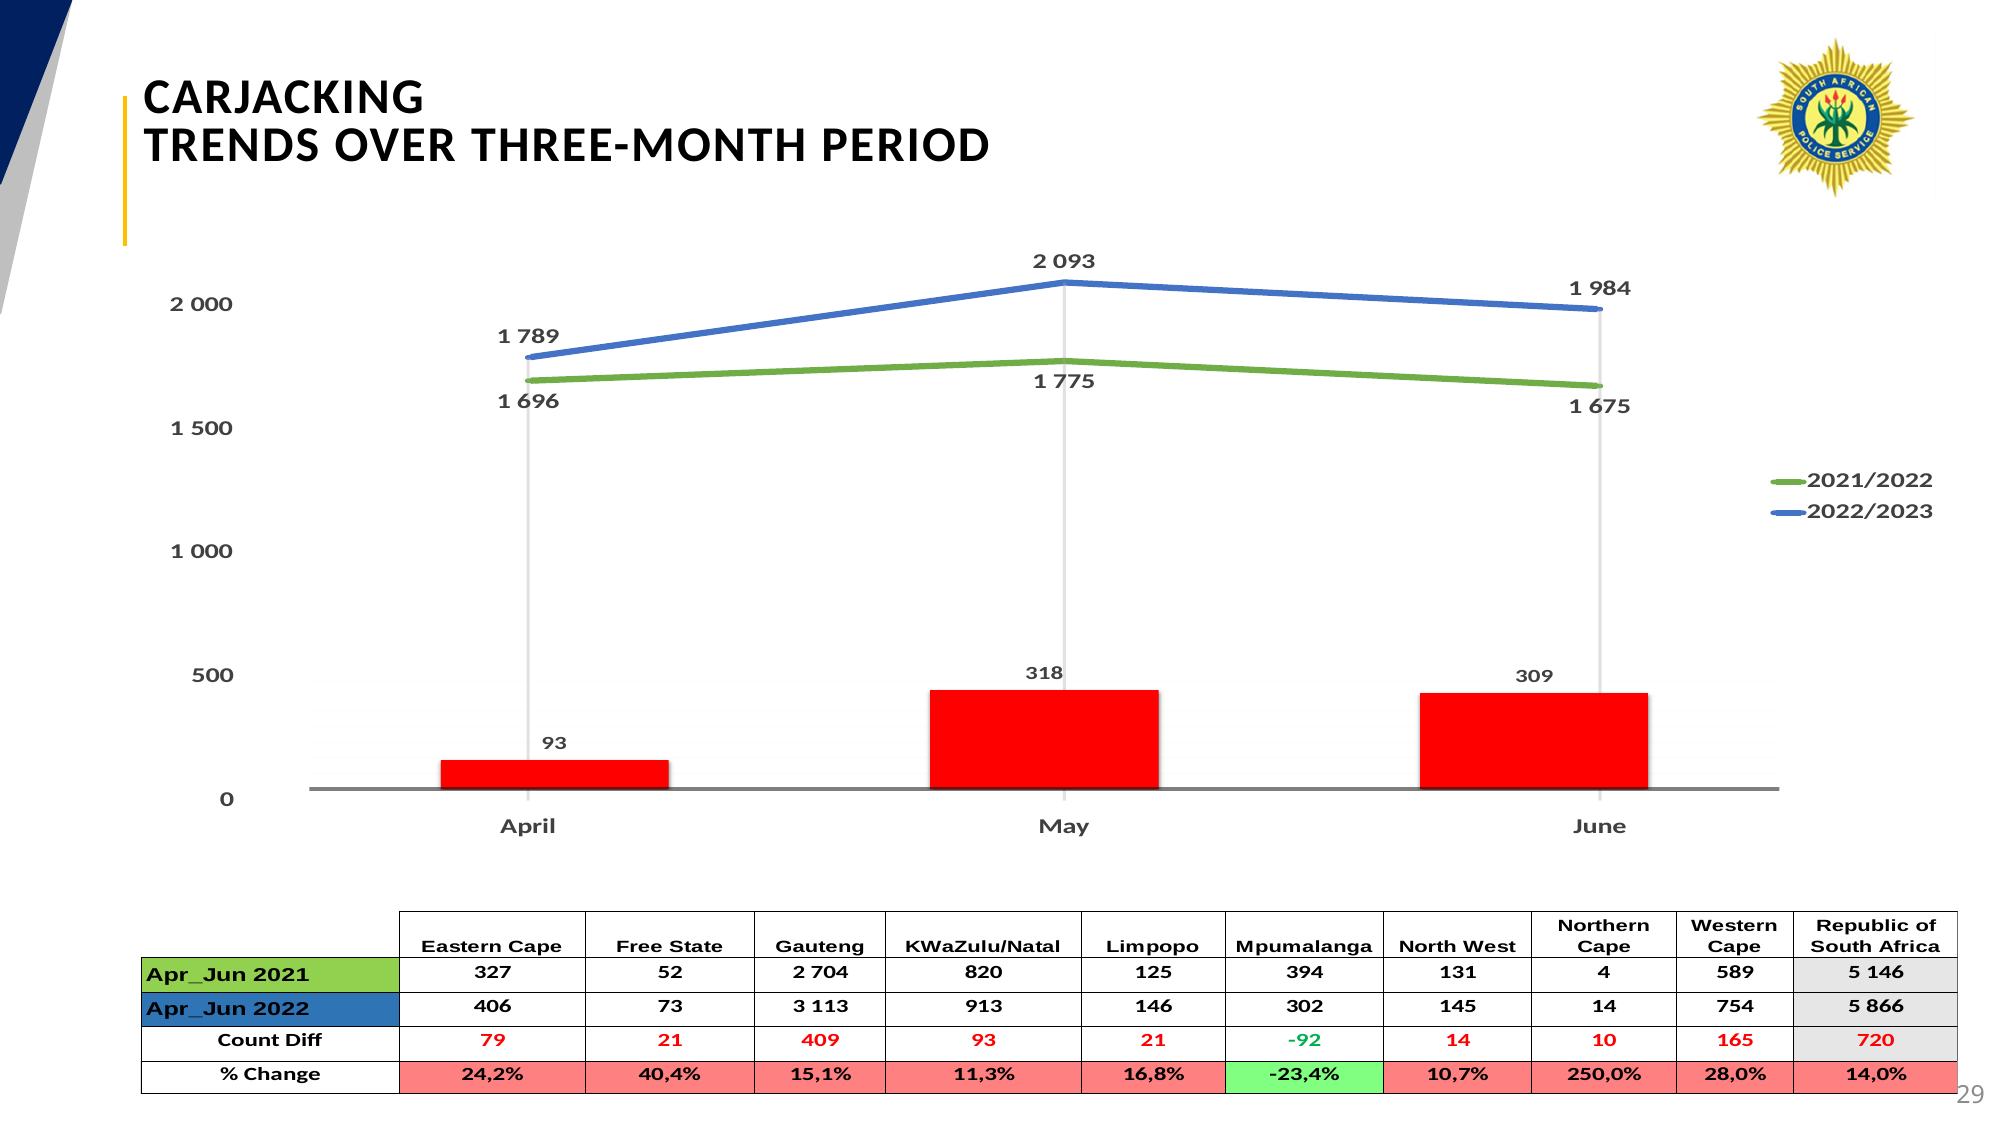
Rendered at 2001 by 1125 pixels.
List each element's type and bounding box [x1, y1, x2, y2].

picture [140, 27, 1959, 1095]
slide_number [1650, 1065, 2000, 1125]
title [128, 45, 1156, 201]
